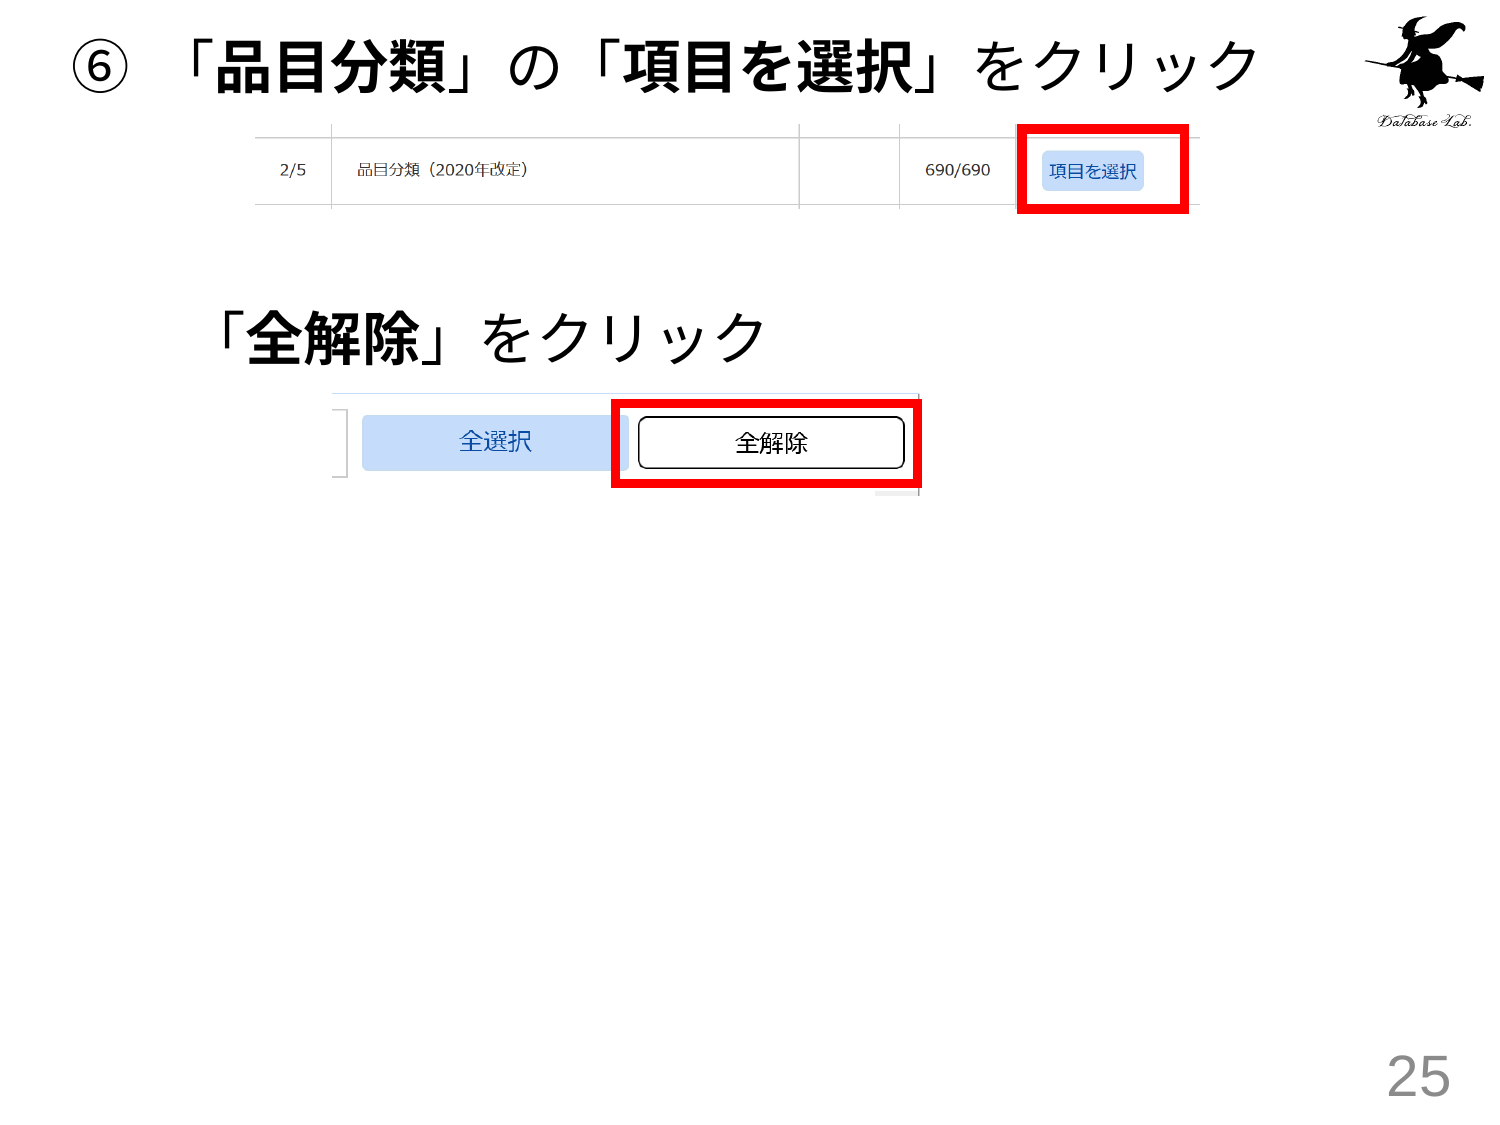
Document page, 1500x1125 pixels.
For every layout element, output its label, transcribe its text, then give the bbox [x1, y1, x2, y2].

picture [255, 124, 1200, 209]
picture [1362, 14, 1486, 130]
list ⑥ 「品目分類」の「項目を選択」をクリック 「全解除」をクリック [55, 22, 1444, 1125]
slide_number 25 [1129, 1042, 1467, 1103]
picture [332, 393, 930, 496]
